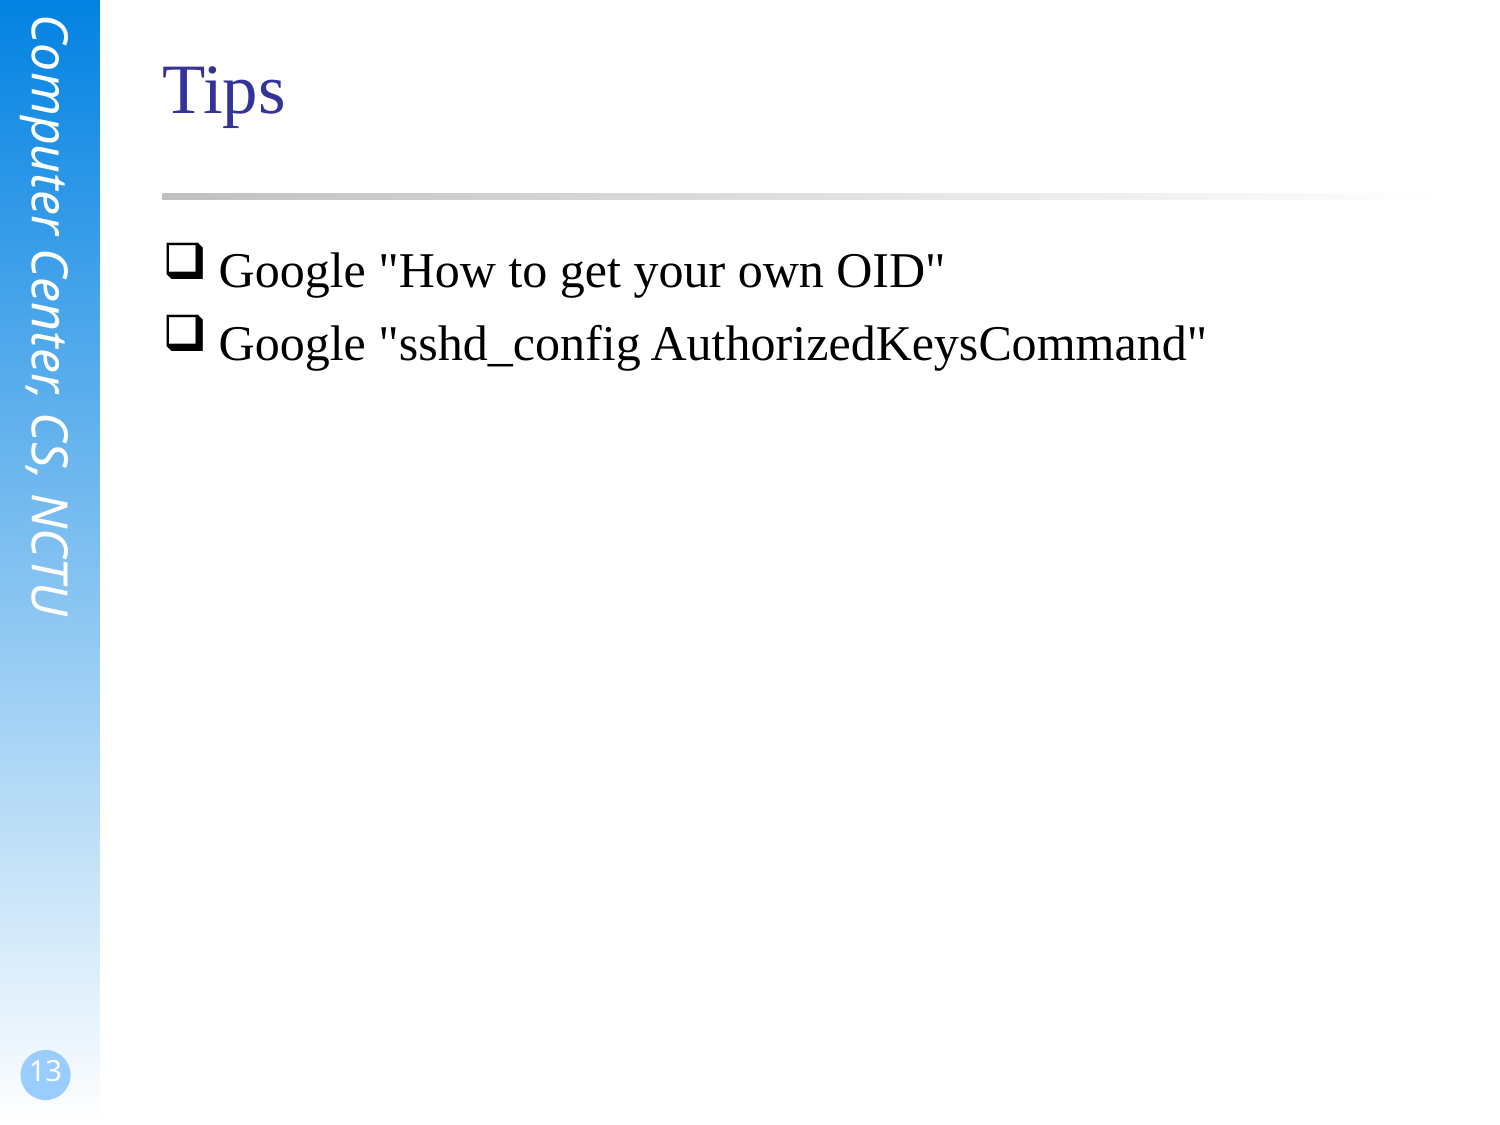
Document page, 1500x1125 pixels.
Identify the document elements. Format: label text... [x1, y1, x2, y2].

list Google "How to get your own OID" Google "sshd_config AuthorizedKeysCommand" [162, 237, 1438, 1000]
title Tips [162, 42, 1438, 231]
